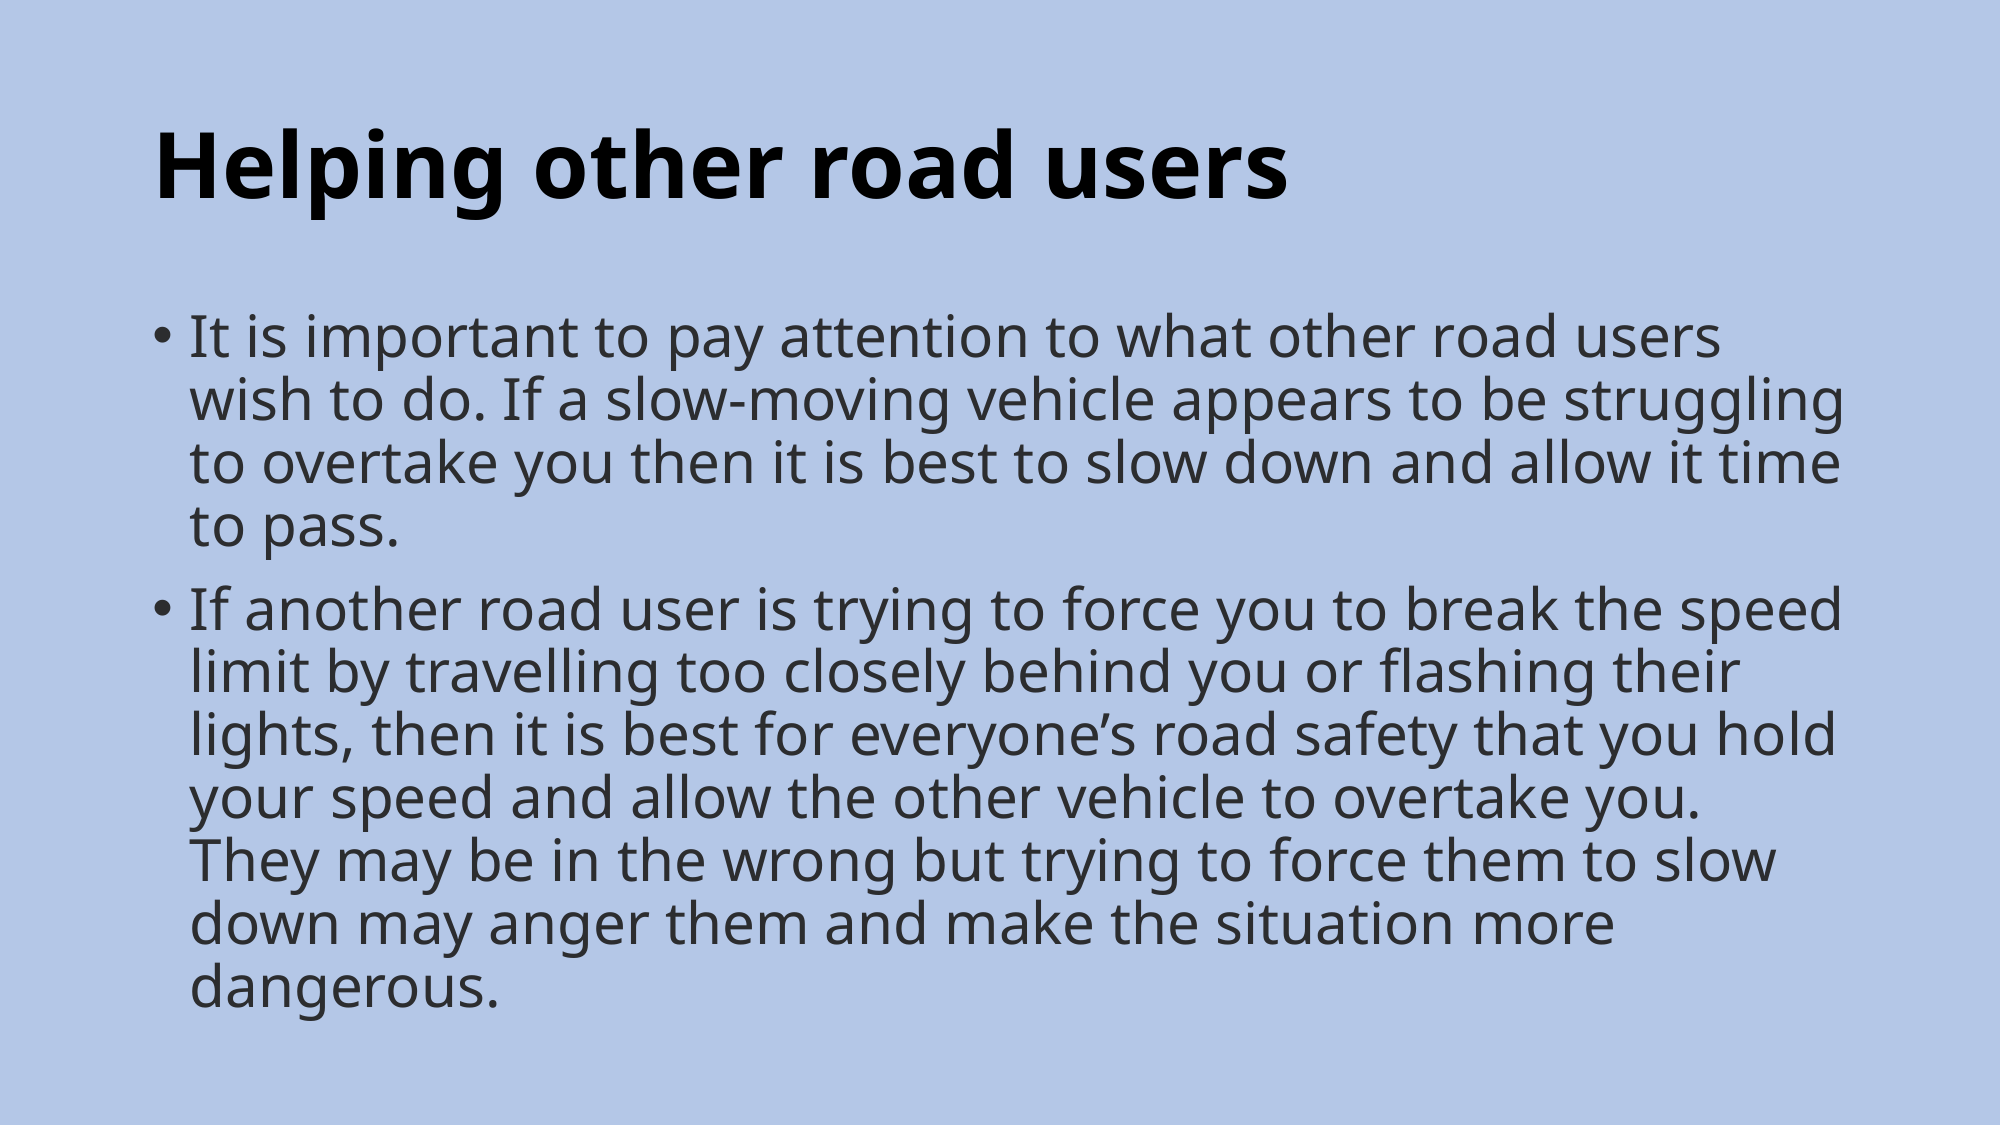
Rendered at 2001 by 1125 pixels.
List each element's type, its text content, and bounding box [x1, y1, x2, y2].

title Helping other road users [137, 59, 1863, 278]
list It is important to pay attention to what other road users wish to do. If a slow-moving vehicle appears to be struggling to overtake you then it is best to slow down and allow it time to pass. If another road user is trying to force you to break the speed limit by travelling too closely behind you or flashing their lights, then it is best for everyone’s road safety that you hold your speed and allow the other vehicle to overtake you. They may be in the wrong but trying to force them to slow down may anger them and make the situation more dangerous. [137, 299, 1863, 1014]
